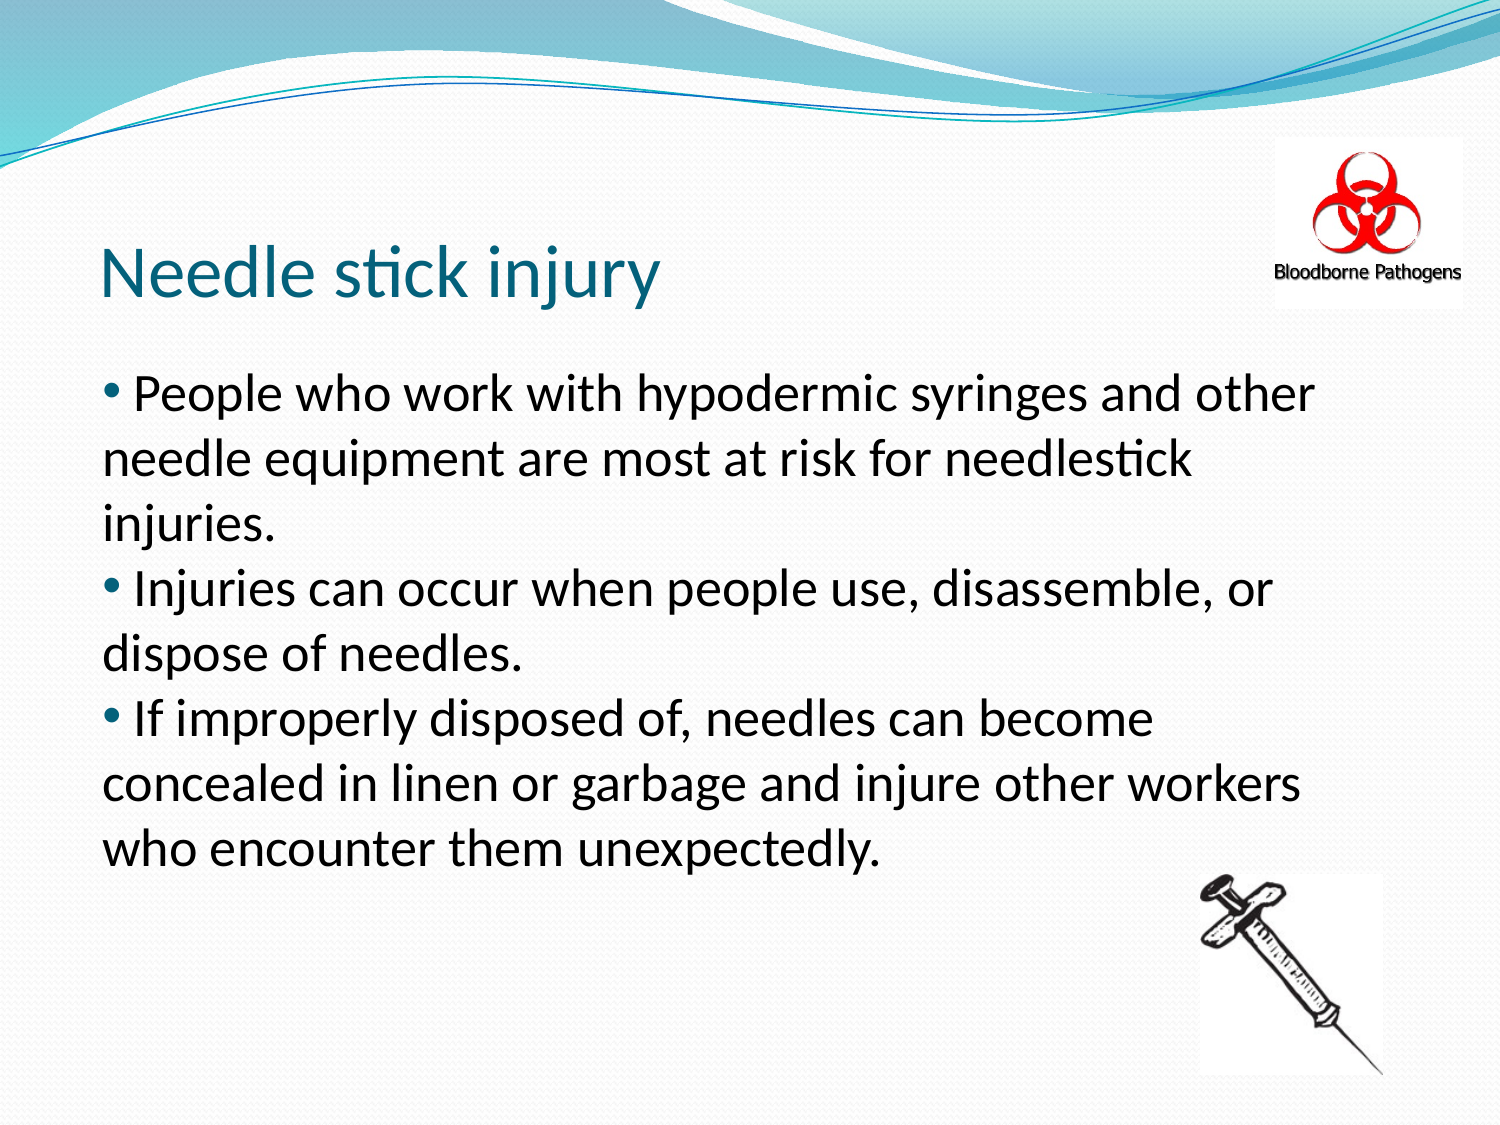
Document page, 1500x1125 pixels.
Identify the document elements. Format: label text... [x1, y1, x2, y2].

picture [1199, 874, 1383, 1076]
title Needle stick injury [99, 200, 813, 313]
text_box People who work with hypodermic syringes and other needle equipment are most at risk for needlestick injuries. Injuries can occur when people use, disassemble, or dispose of needles. If improperly disposed of, needles can become concealed in linen or garbage and injure other workers who encounter them unexpectedly. [87, 349, 1388, 885]
picture [1274, 137, 1463, 309]
